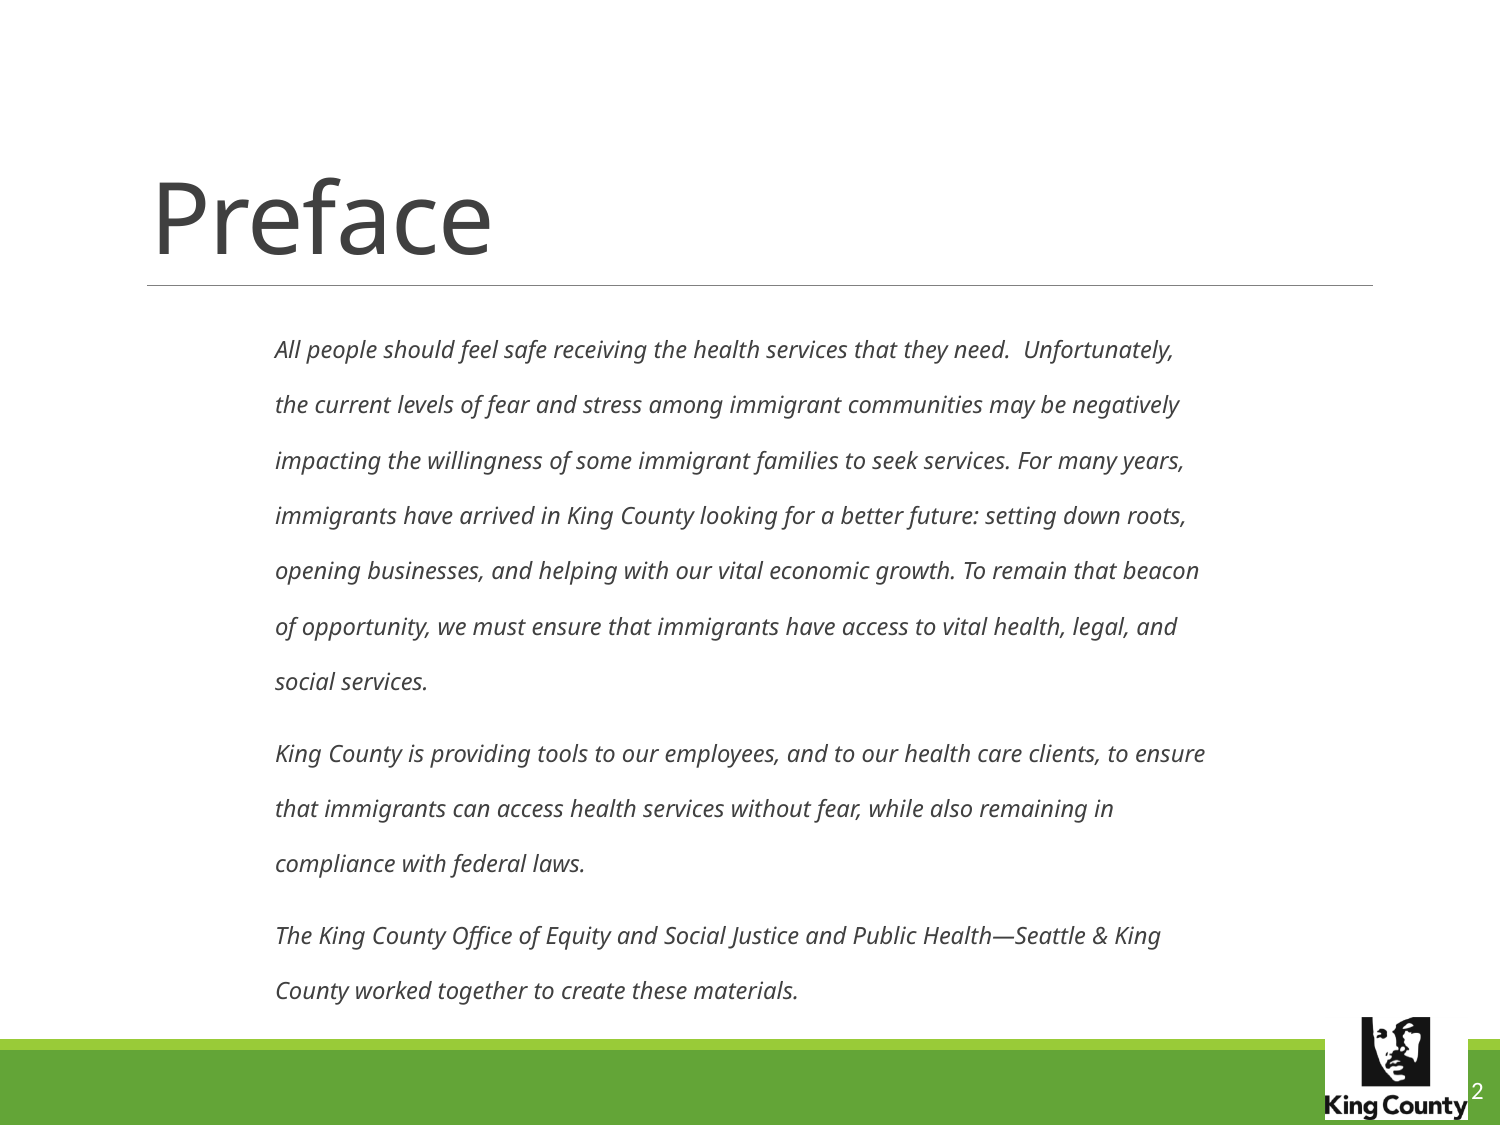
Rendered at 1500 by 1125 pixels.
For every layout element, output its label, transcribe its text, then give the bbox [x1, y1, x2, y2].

title Preface [135, 47, 1373, 285]
picture [1324, 1016, 1468, 1120]
list All people should feel safe receiving the health services that they need. Unfortunately, the current levels of fear and stress among immigrant communities may be negatively impacting the willingness of some immigrant families to seek services. For many years, immigrants have arrived in King County looking for a better future: setting down roots, opening businesses, and helping with our vital economic growth. To remain that beacon of opportunity, we must ensure that immigrants have access to vital health, legal, and social services. King County is providing tools to our employees, and to our health care clients, to ensure that immigrants can access health services without fear, while also remaining in compliance with federal laws. The King County Office of Equity and Social Justice and Public Health—Seattle & King County worked together to create these materials. [275, 302, 1213, 1018]
slide_number 2 [1475, 1059, 1499, 1120]
